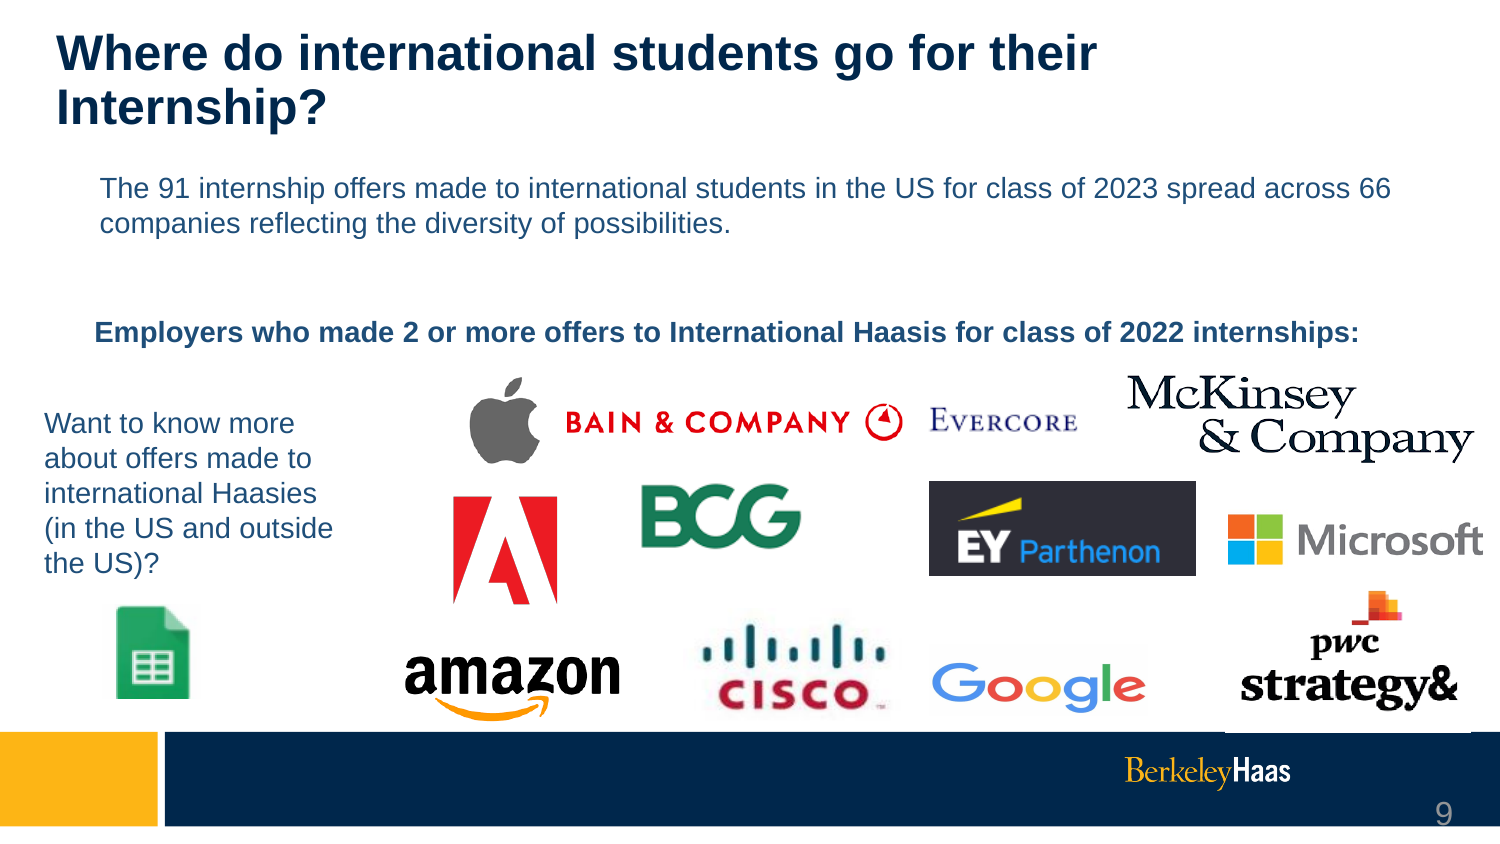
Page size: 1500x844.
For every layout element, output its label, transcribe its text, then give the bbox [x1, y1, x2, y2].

picture [1123, 755, 1293, 793]
picture [1118, 368, 1484, 470]
picture [922, 386, 1087, 452]
text_box Where do international students go for their Internship? [40, 0, 1335, 163]
picture [102, 604, 201, 699]
picture [928, 481, 1196, 576]
picture [398, 636, 629, 724]
text_box The 91 internship offers made to international students in the US for class of 2023 spread across 66 companies reflecting the diversity of possibilities. [84, 161, 1435, 247]
picture [682, 608, 906, 728]
text_box Employers who made 2 or more offers to International Haasis for class of 2022 internships: [79, 306, 1441, 357]
picture [564, 386, 907, 452]
picture [432, 481, 574, 627]
picture [639, 481, 805, 553]
text_box Want to know more about offers made to international Haasies (in the US and outside the US)? [29, 397, 367, 587]
picture [928, 644, 1148, 716]
picture [448, 364, 558, 471]
picture [1225, 495, 1484, 734]
